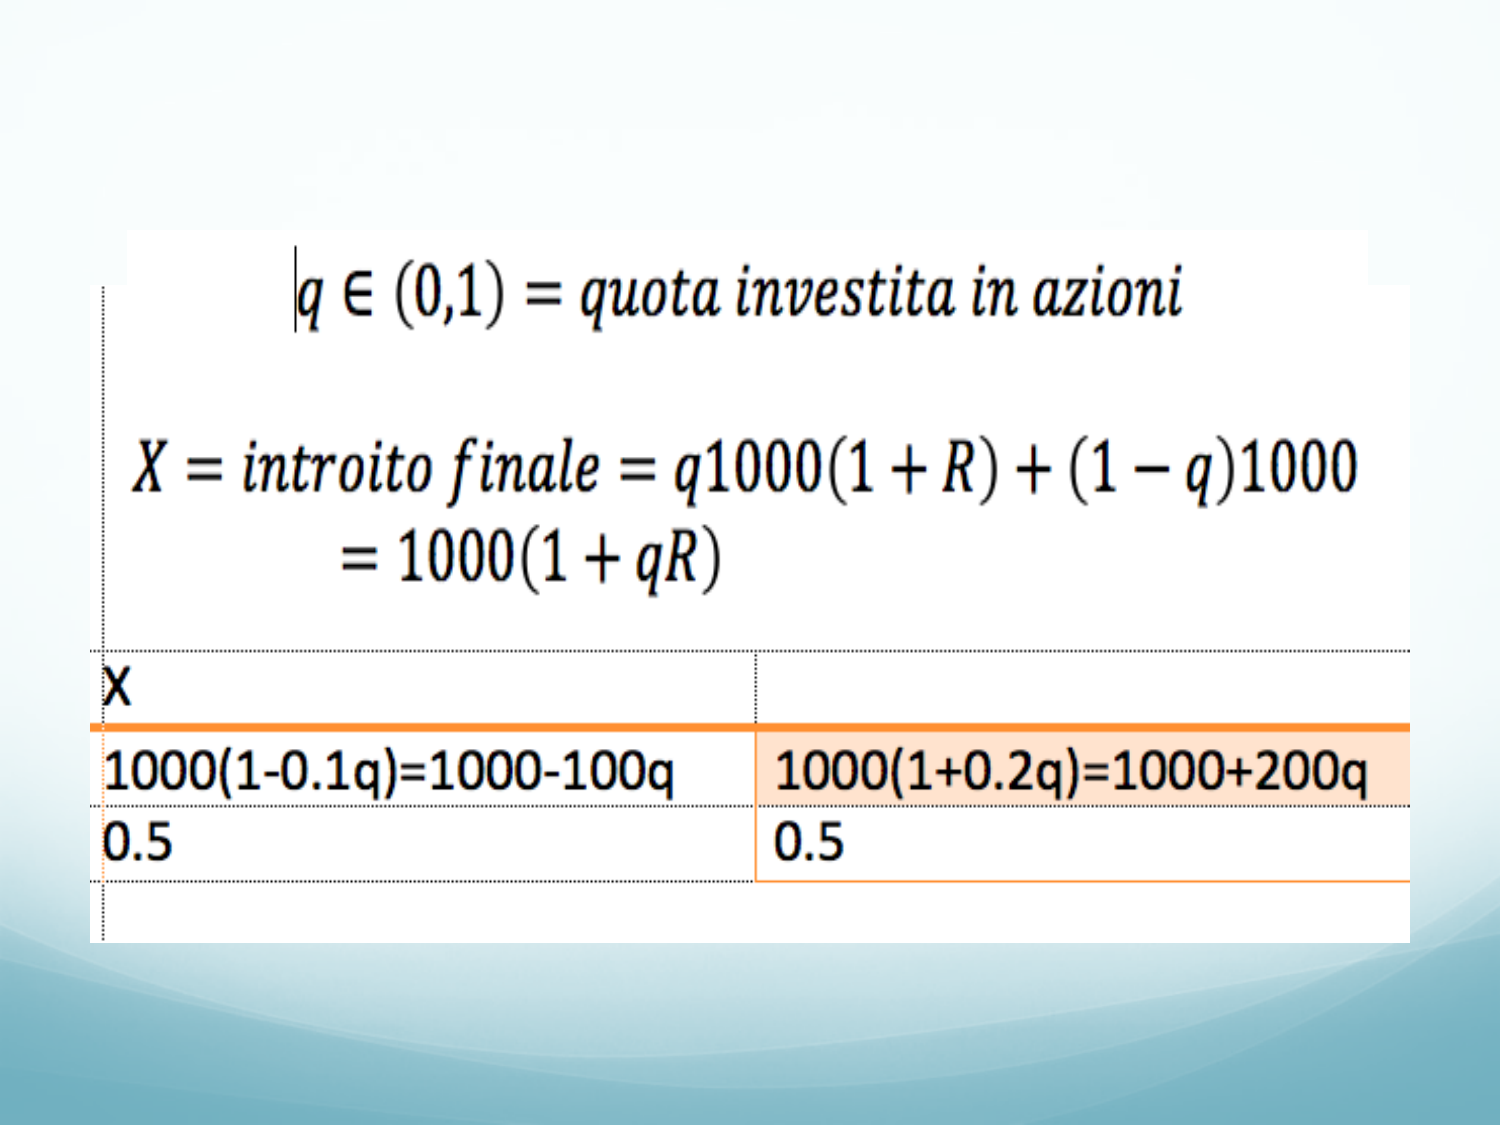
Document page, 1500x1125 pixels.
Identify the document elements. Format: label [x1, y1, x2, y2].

list [89, 261, 1410, 976]
picture [127, 230, 1368, 604]
